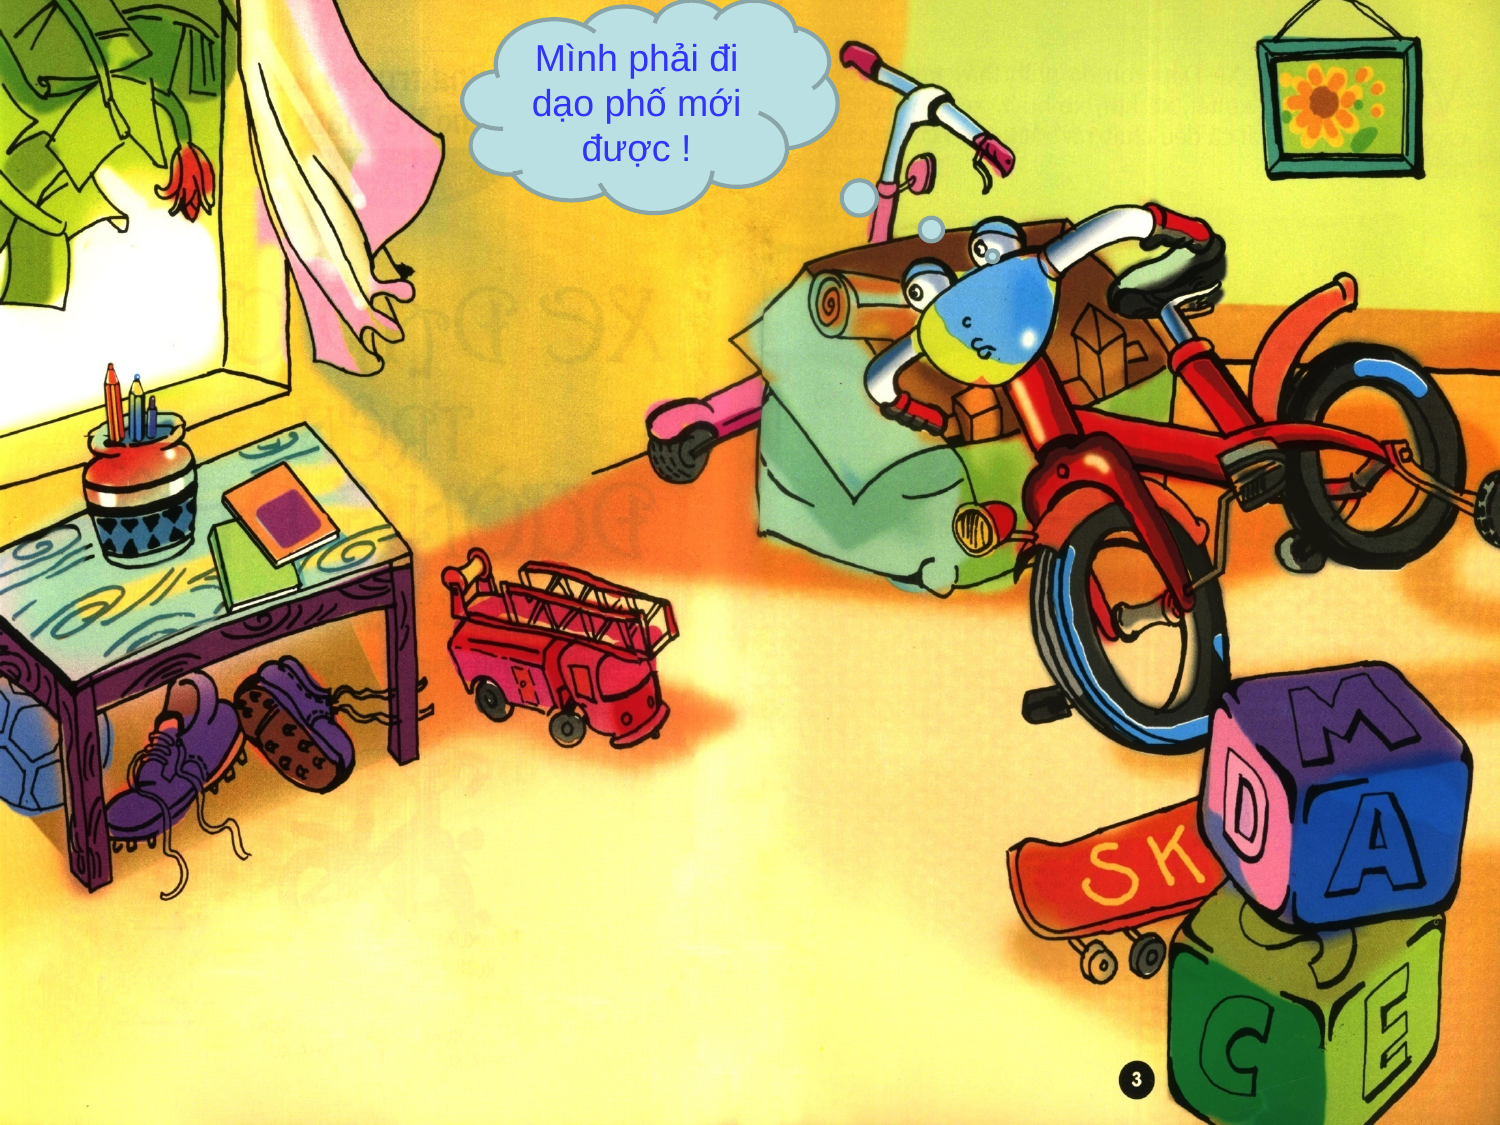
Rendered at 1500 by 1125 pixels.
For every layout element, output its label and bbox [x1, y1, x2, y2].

list [0, 0, 1500, 1125]
